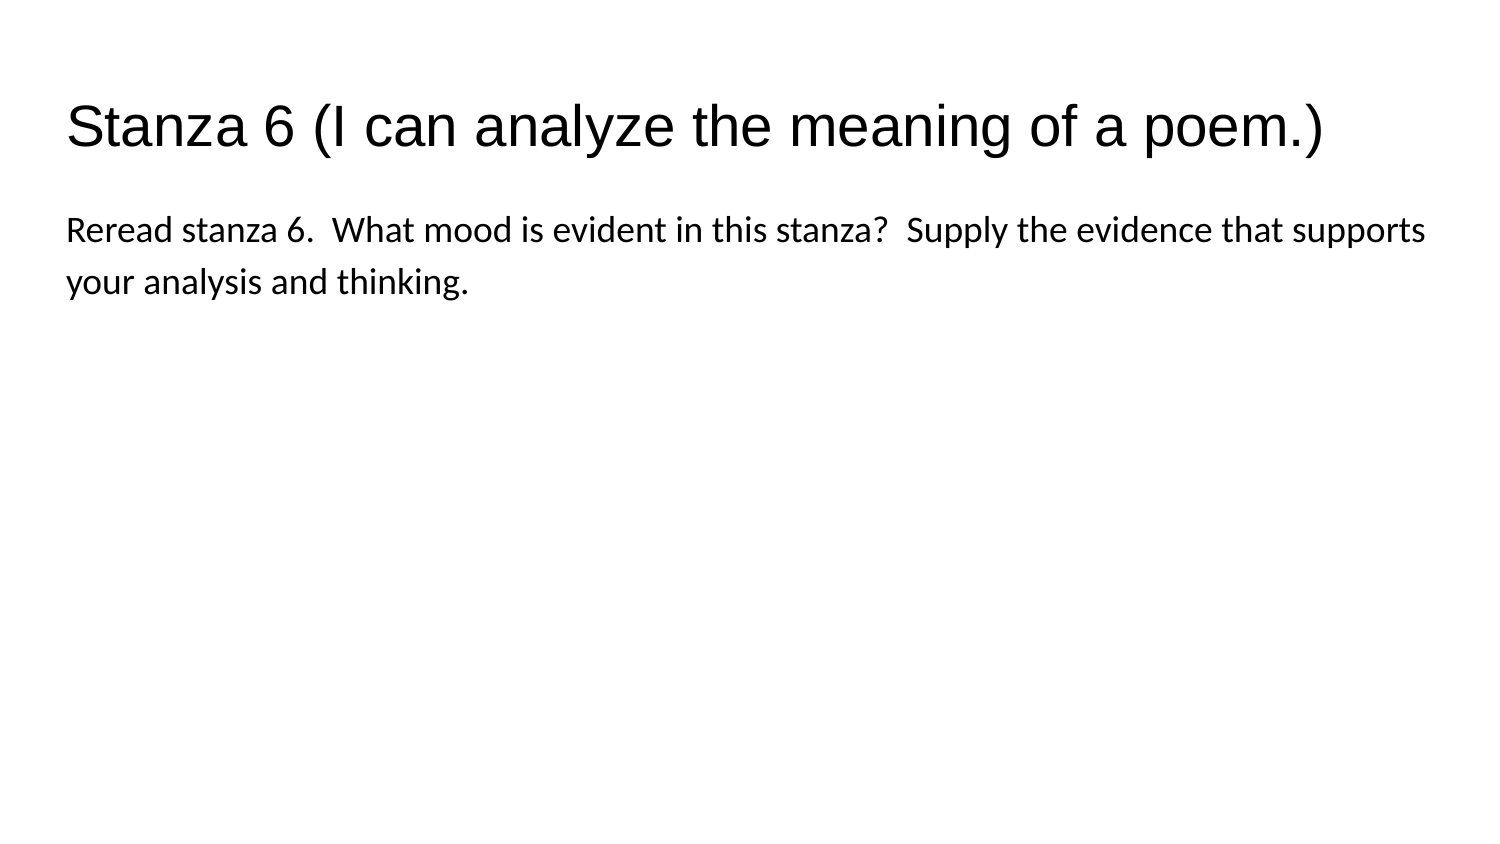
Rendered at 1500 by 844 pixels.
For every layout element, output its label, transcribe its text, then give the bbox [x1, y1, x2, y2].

title Stanza 6 (I can analyze the meaning of a poem.) [51, 72, 1449, 167]
list Reread stanza 6. What mood is evident in this stanza? Supply the evidence that supports your analysis and thinking. [51, 183, 1449, 744]
